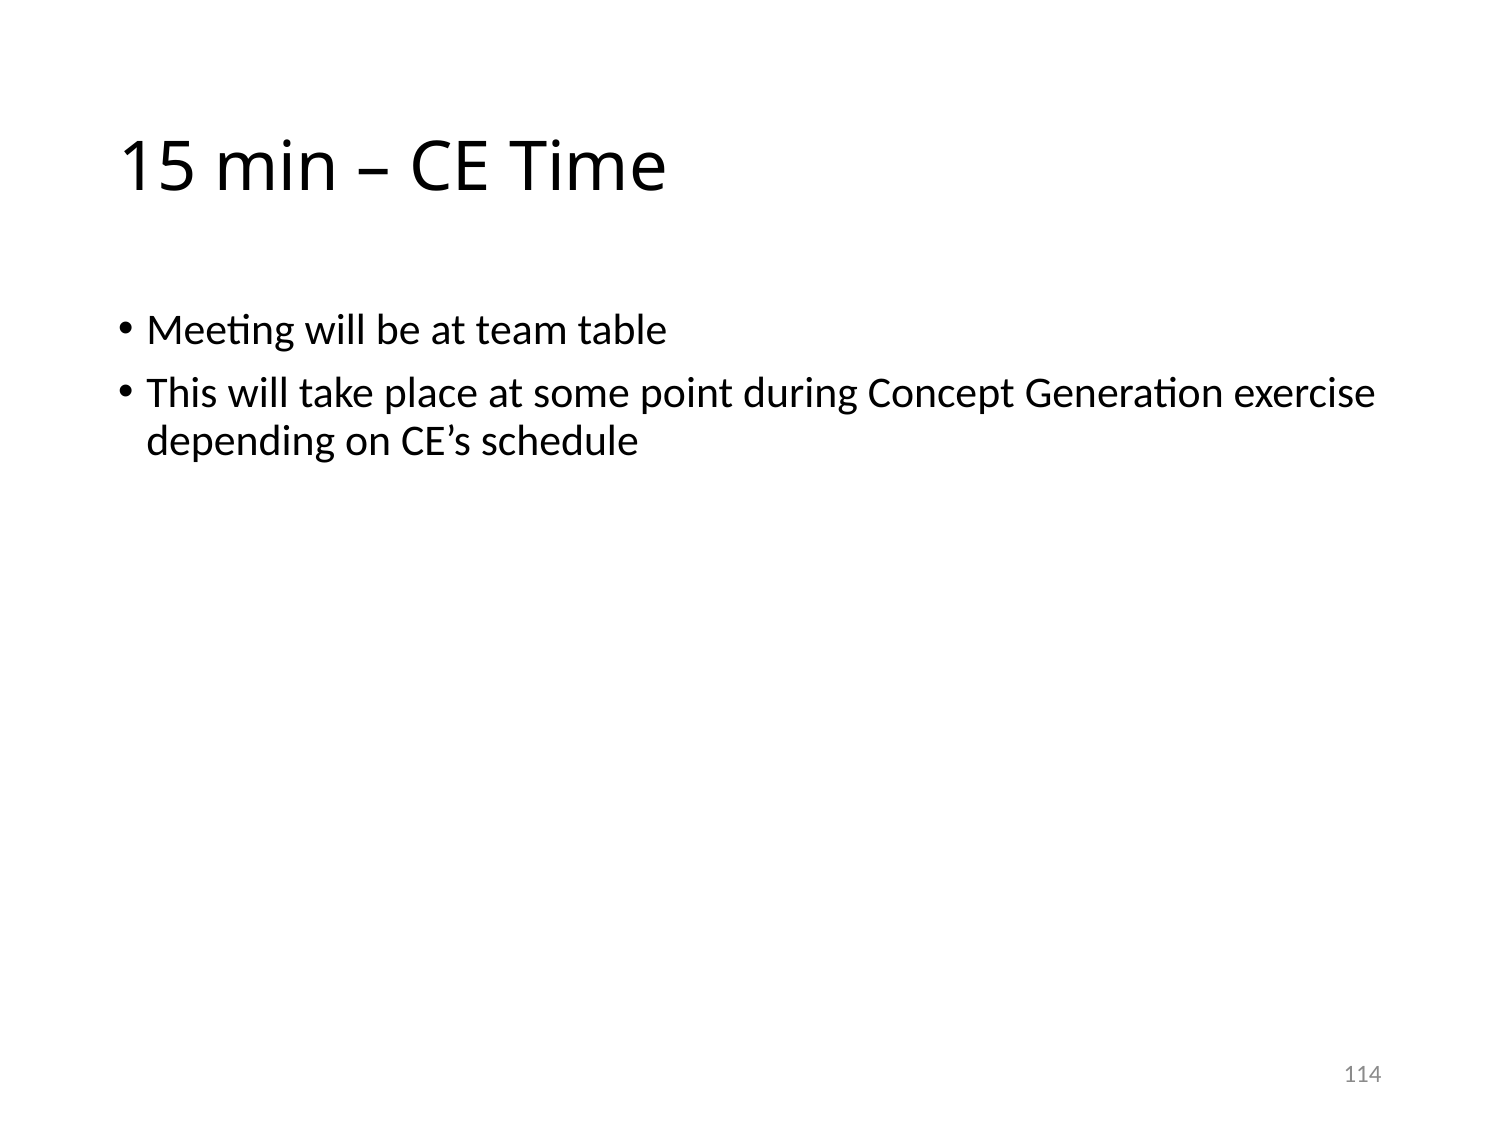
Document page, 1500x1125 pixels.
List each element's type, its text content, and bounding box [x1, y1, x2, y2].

slide_number 114 [1059, 1042, 1397, 1103]
list Meeting will be at team table This will take place at some point during Concept Generation exercise depending on CE’s schedule [103, 299, 1397, 1014]
title 15 min – CE Time [103, 59, 1397, 278]
